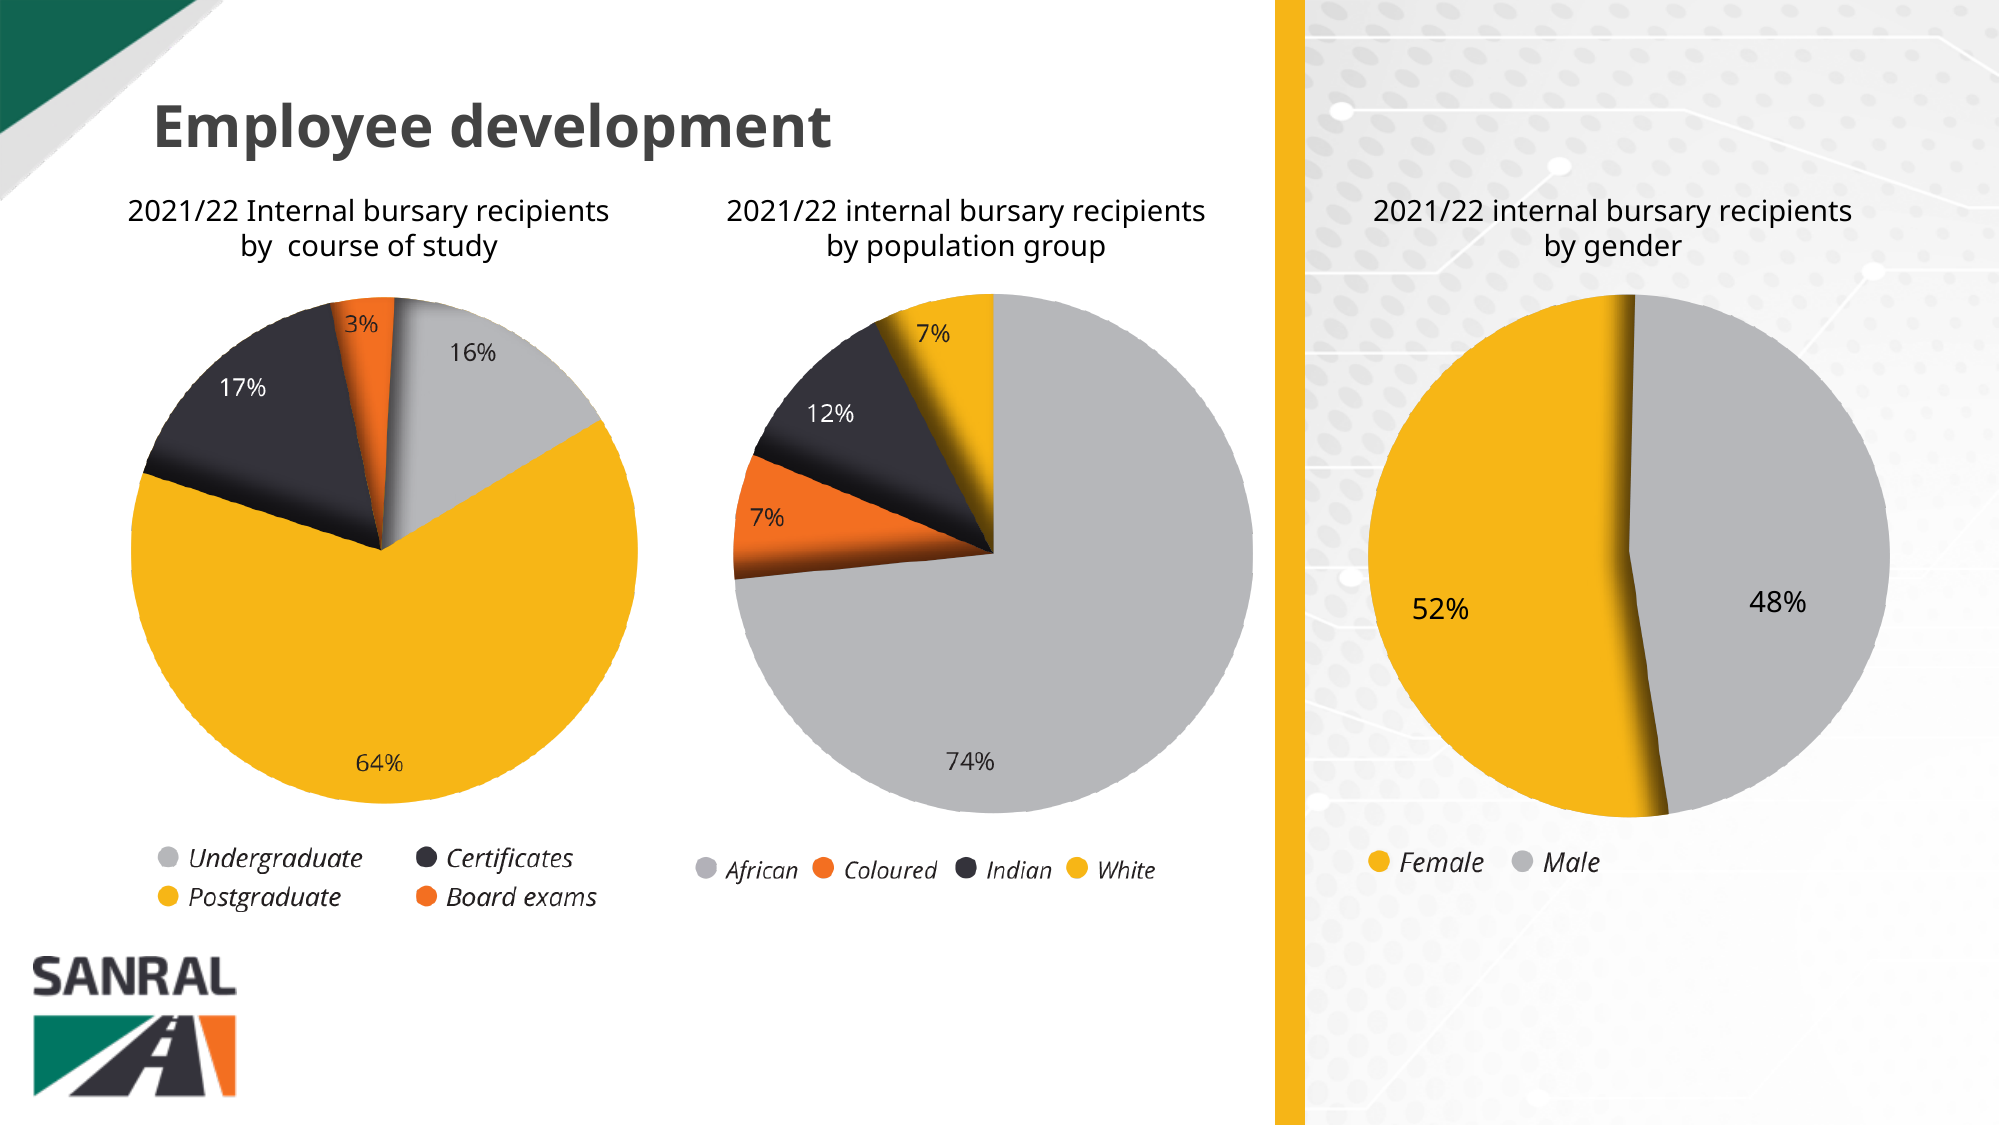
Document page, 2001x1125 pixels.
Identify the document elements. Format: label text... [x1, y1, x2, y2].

text_box 2021/22 Internal bursary recipients by course of study [92, 184, 646, 270]
text_box 2021/22 internal bursary recipients by population group [706, 184, 1227, 270]
picture [1277, 0, 1999, 1125]
picture [33, 956, 237, 1102]
title Employee development [137, 26, 1272, 230]
picture [688, 274, 1269, 972]
picture [115, 280, 669, 927]
picture [0, 0, 225, 201]
